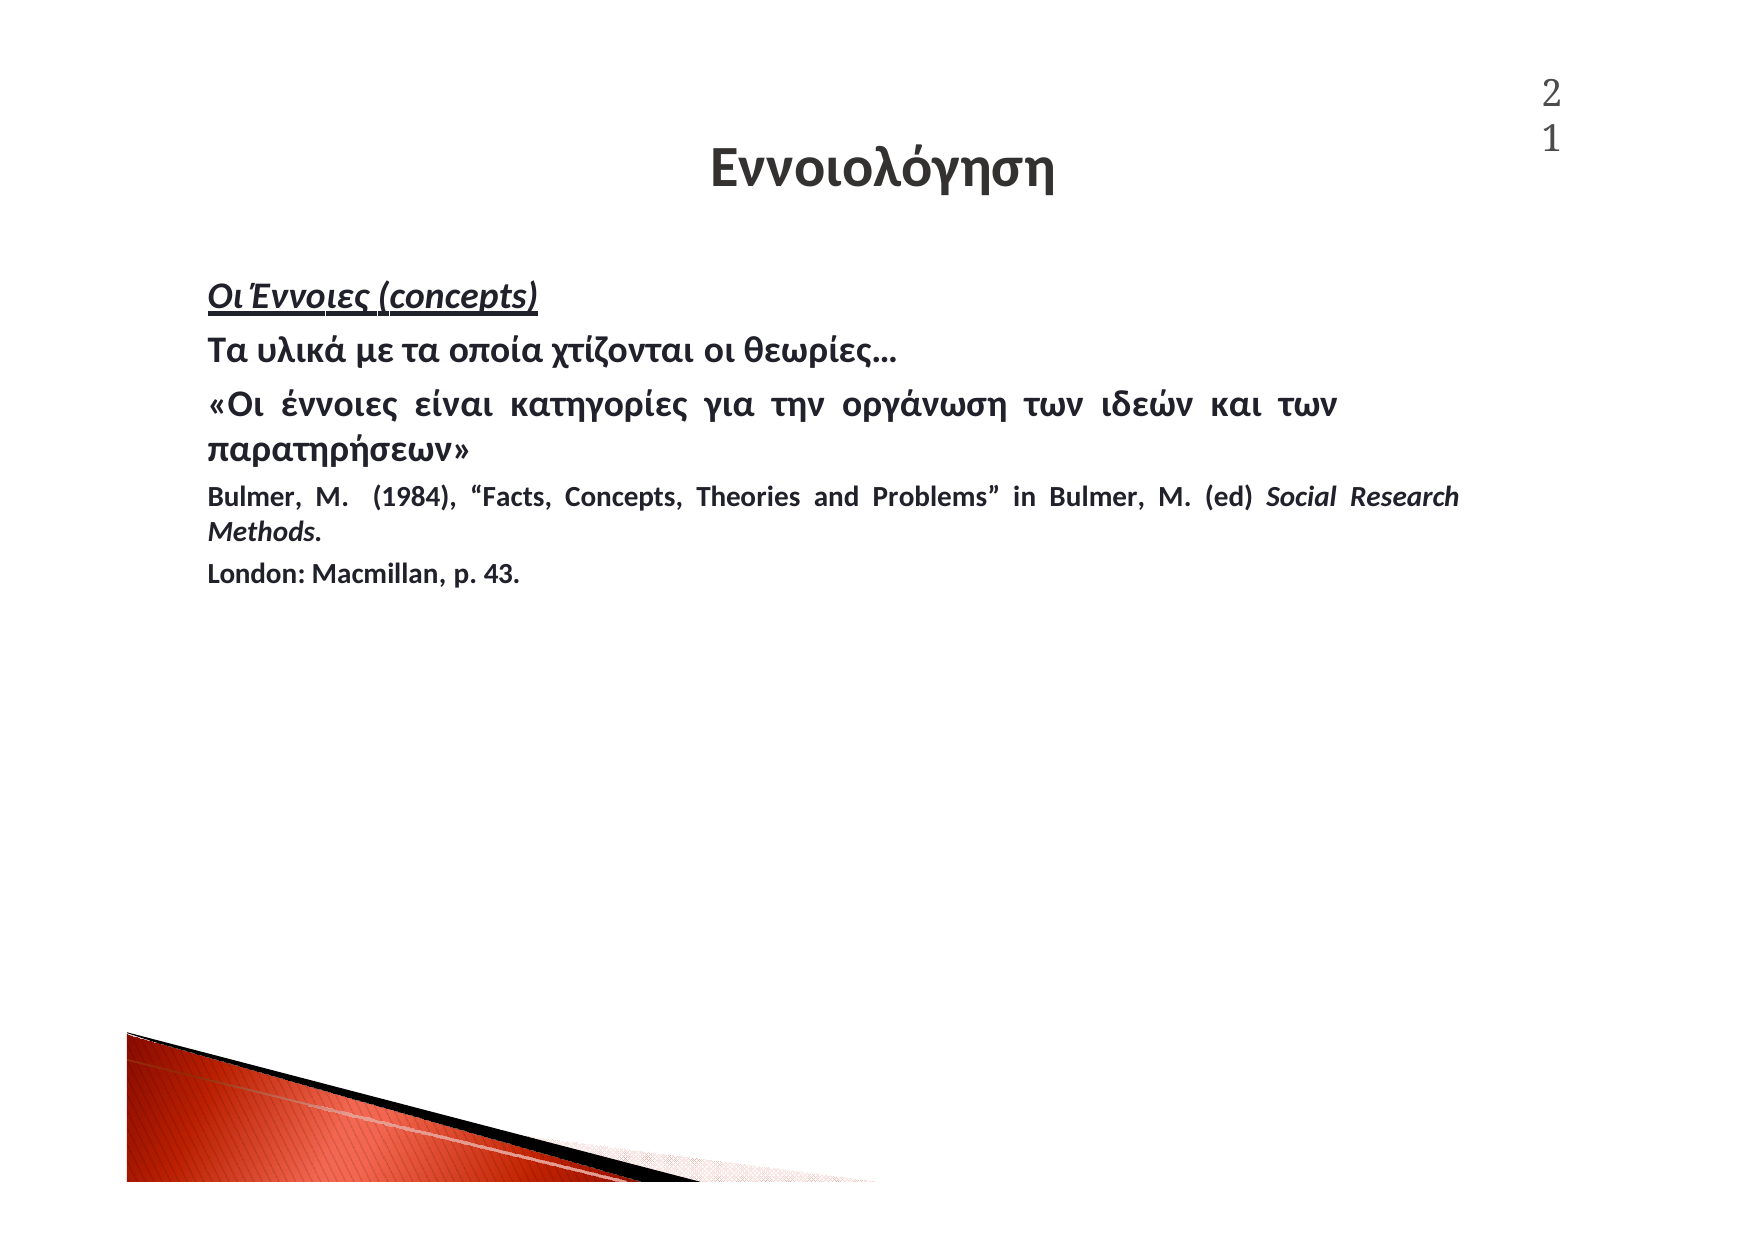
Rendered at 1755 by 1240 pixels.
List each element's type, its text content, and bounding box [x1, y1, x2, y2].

title Εννοιολόγηση [316, 75, 1438, 271]
text_box [126, 1034, 641, 1182]
text_box Οι Έννοιες (concepts) Τα υλικά με τα οποία χτίζονται οι θεωρίες… «Οι έννοιες είναι κατηγορίες για την οργάνωση των ιδεών και των παρατηρήσεων» Bulmer, M. (1984), “Facts, Concepts, Theories and Problems” in Bulmer, M. (ed) Social Research Methods. London: Macmillan, p. 43. [205, 271, 1574, 590]
text_box [641, 1166, 701, 1182]
text_box [307, 1105, 628, 1182]
text_box 21 [1539, 69, 1581, 160]
text_box [641, 1086, 883, 1182]
